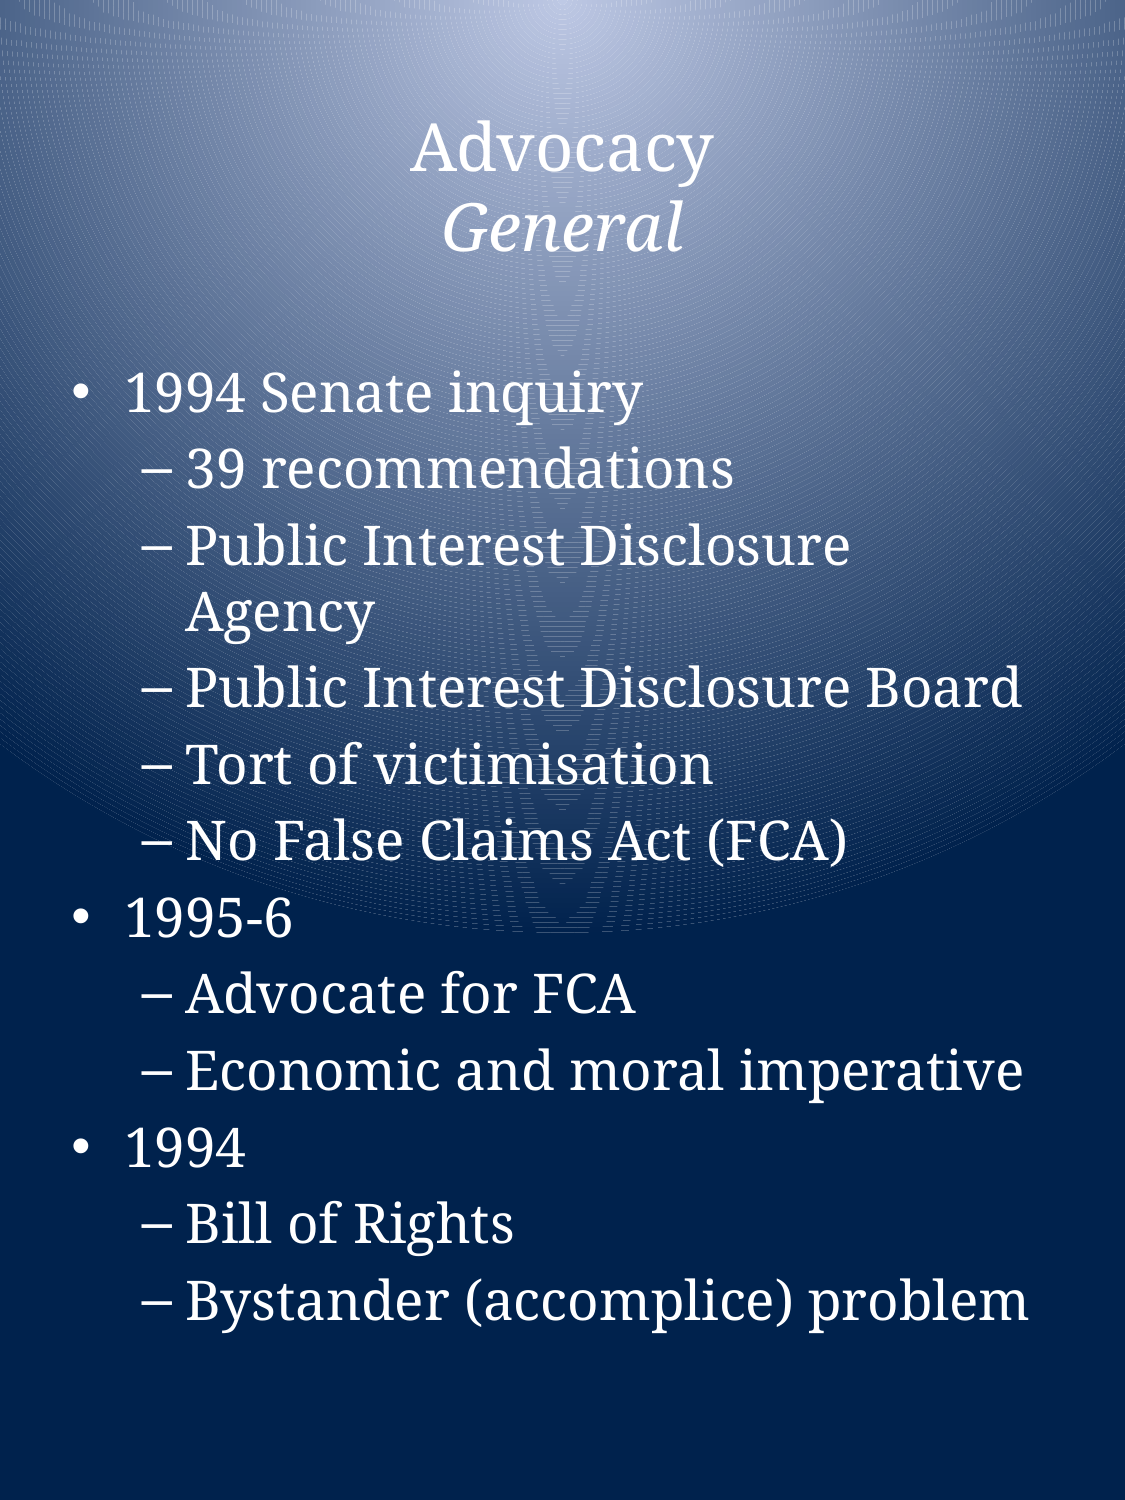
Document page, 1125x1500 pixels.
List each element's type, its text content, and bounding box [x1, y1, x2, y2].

title Advocacy General [56, 60, 1069, 310]
list 1994 Senate inquiry 39 recommendations Public Interest Disclosure Agency Public Interest Disclosure Board Tort of victimisation No False Claims Act (FCA) 1995-6 Advocate for FCA Economic and moral imperative 1994 Bill of Rights Bystander (accomplice) problem [56, 350, 1069, 1340]
